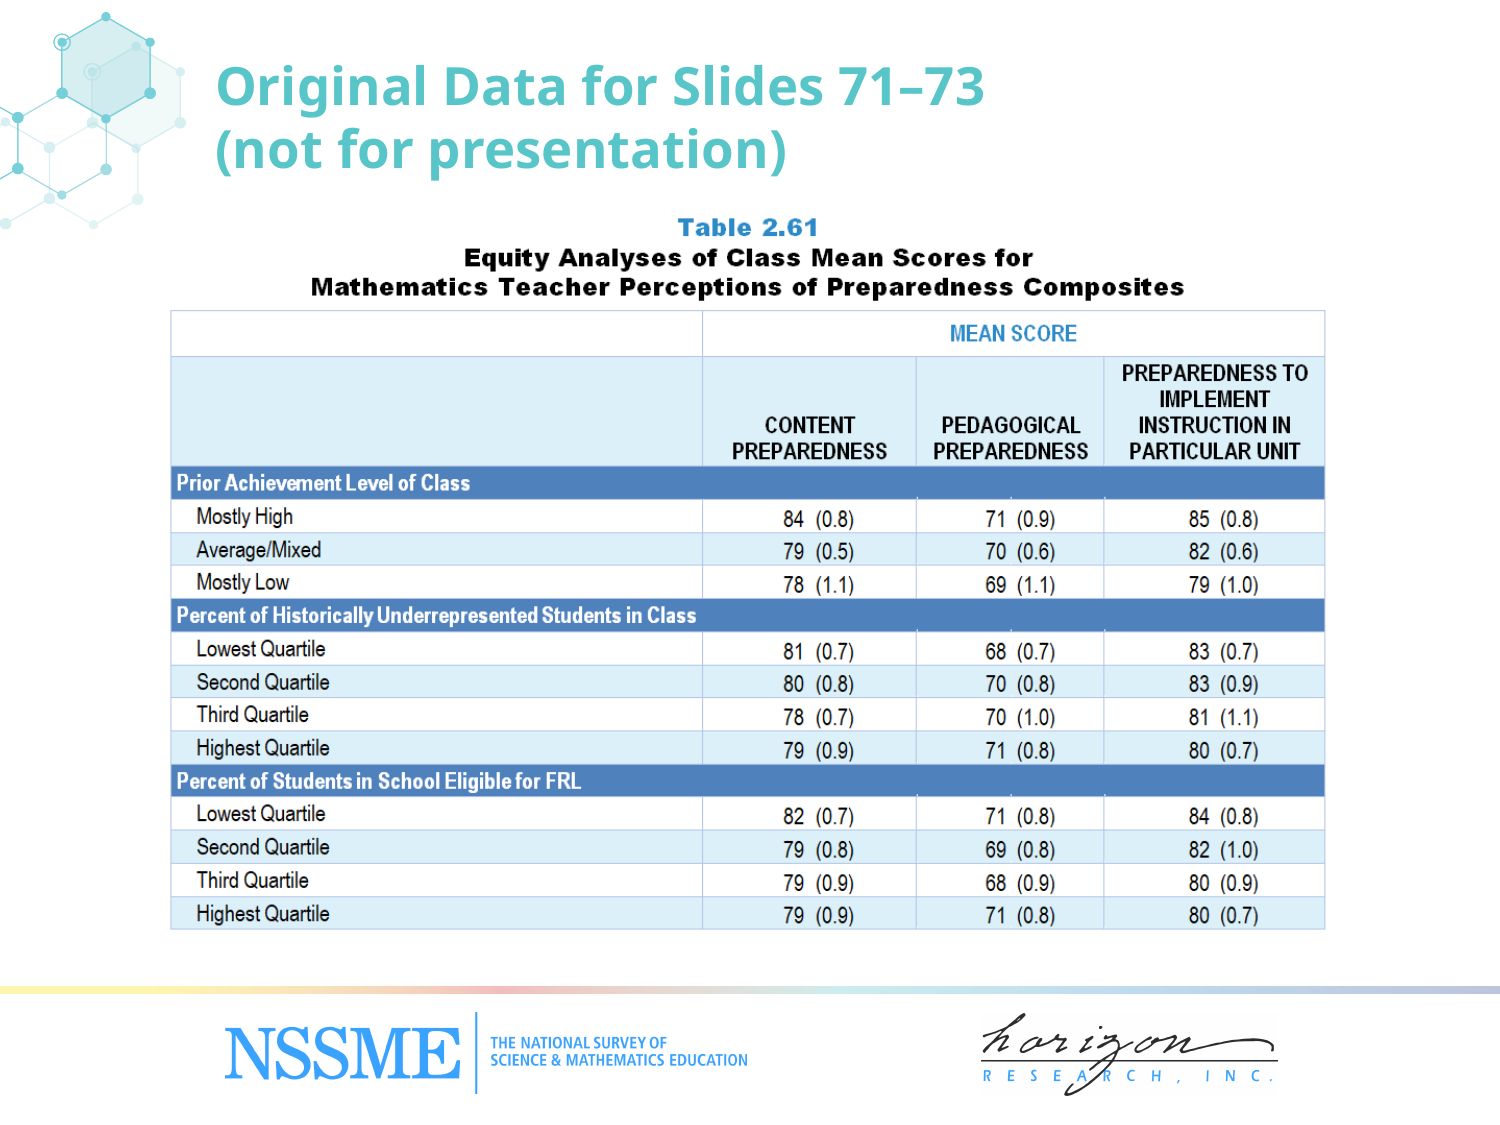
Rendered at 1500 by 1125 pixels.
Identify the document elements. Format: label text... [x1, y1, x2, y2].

picture [0, 0, 1500, 1125]
title Original Data for Slides 71–73 (not for presentation) [200, 45, 1425, 188]
